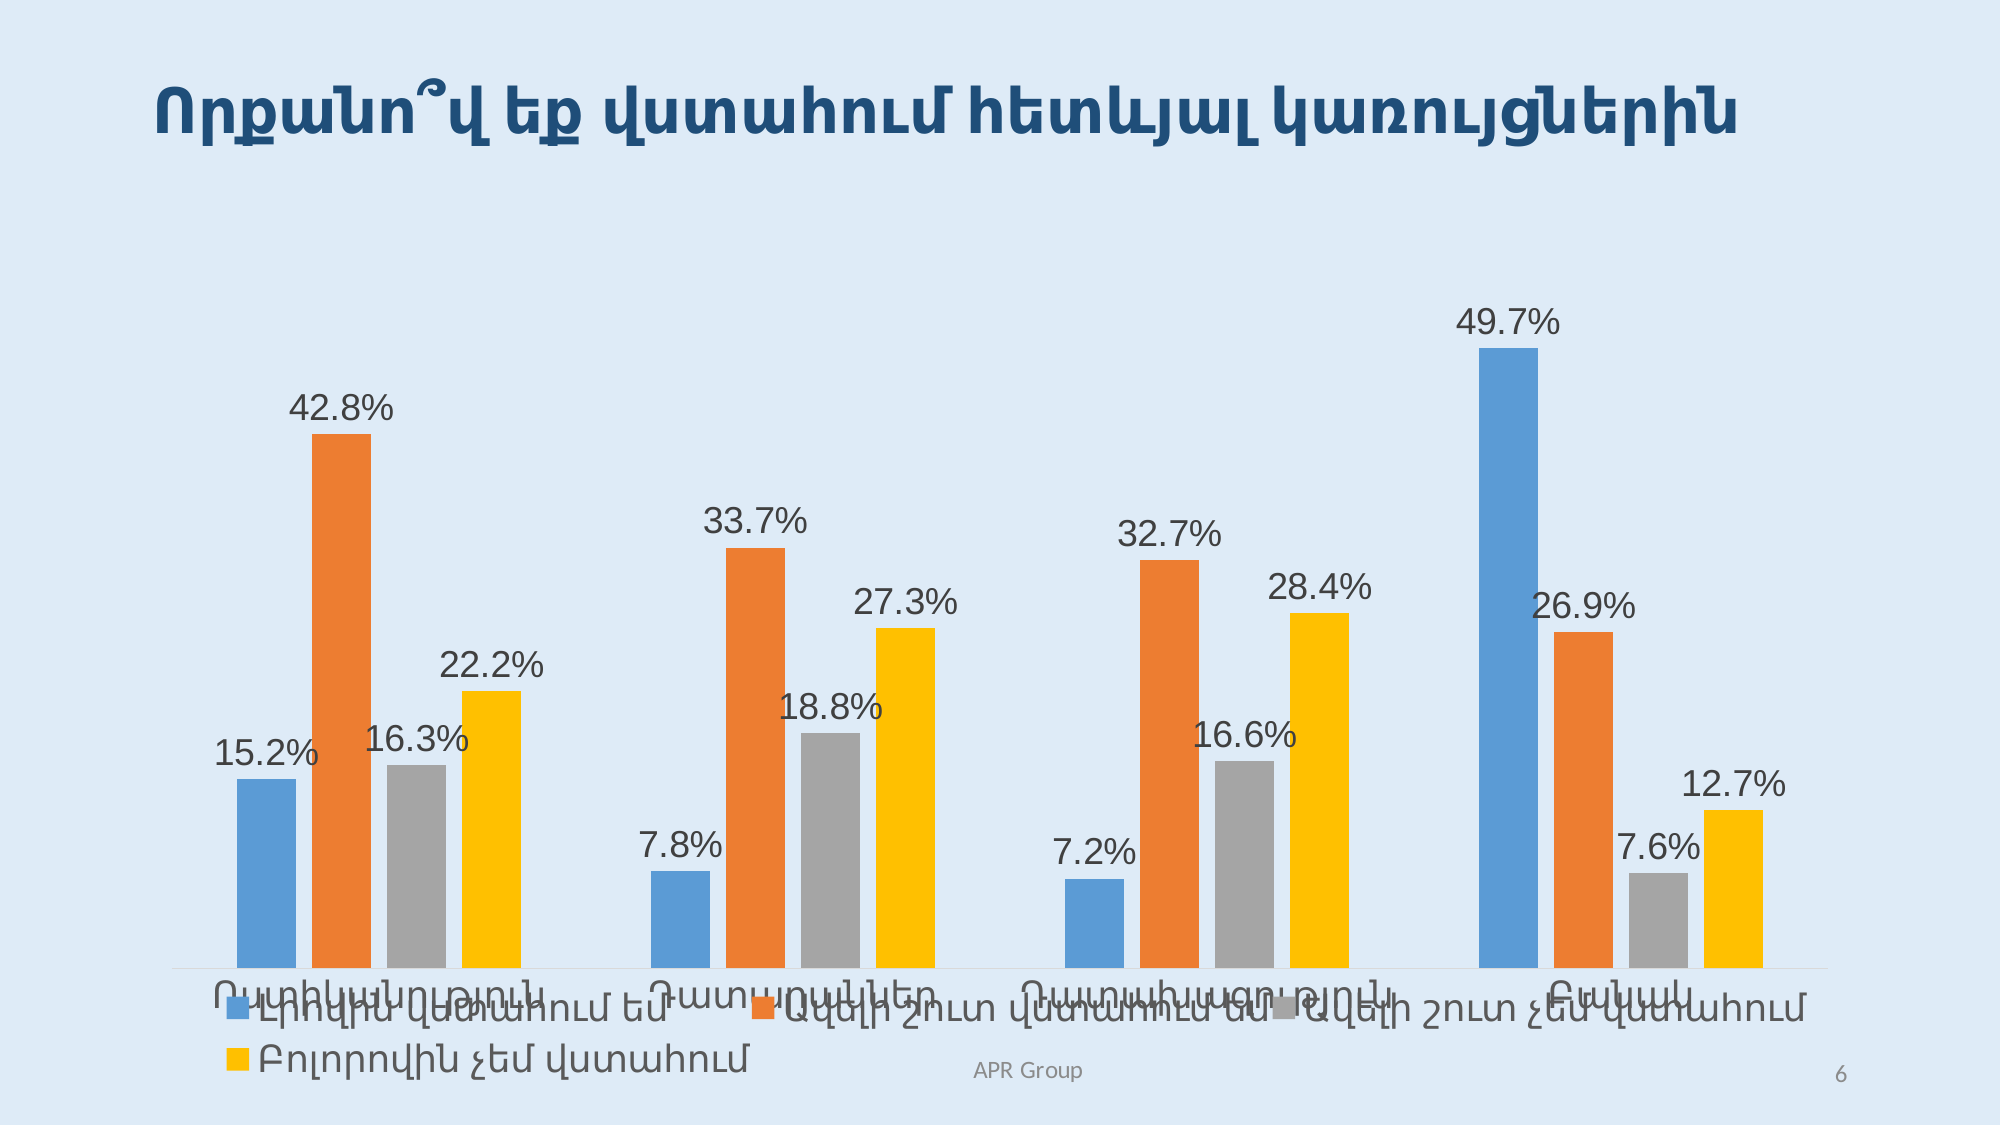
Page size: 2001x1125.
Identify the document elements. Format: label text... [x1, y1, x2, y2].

title Որքանո՞վ եք վստահում հետևյալ կառույցներին [137, 59, 1863, 167]
chart [137, 200, 1863, 1103]
